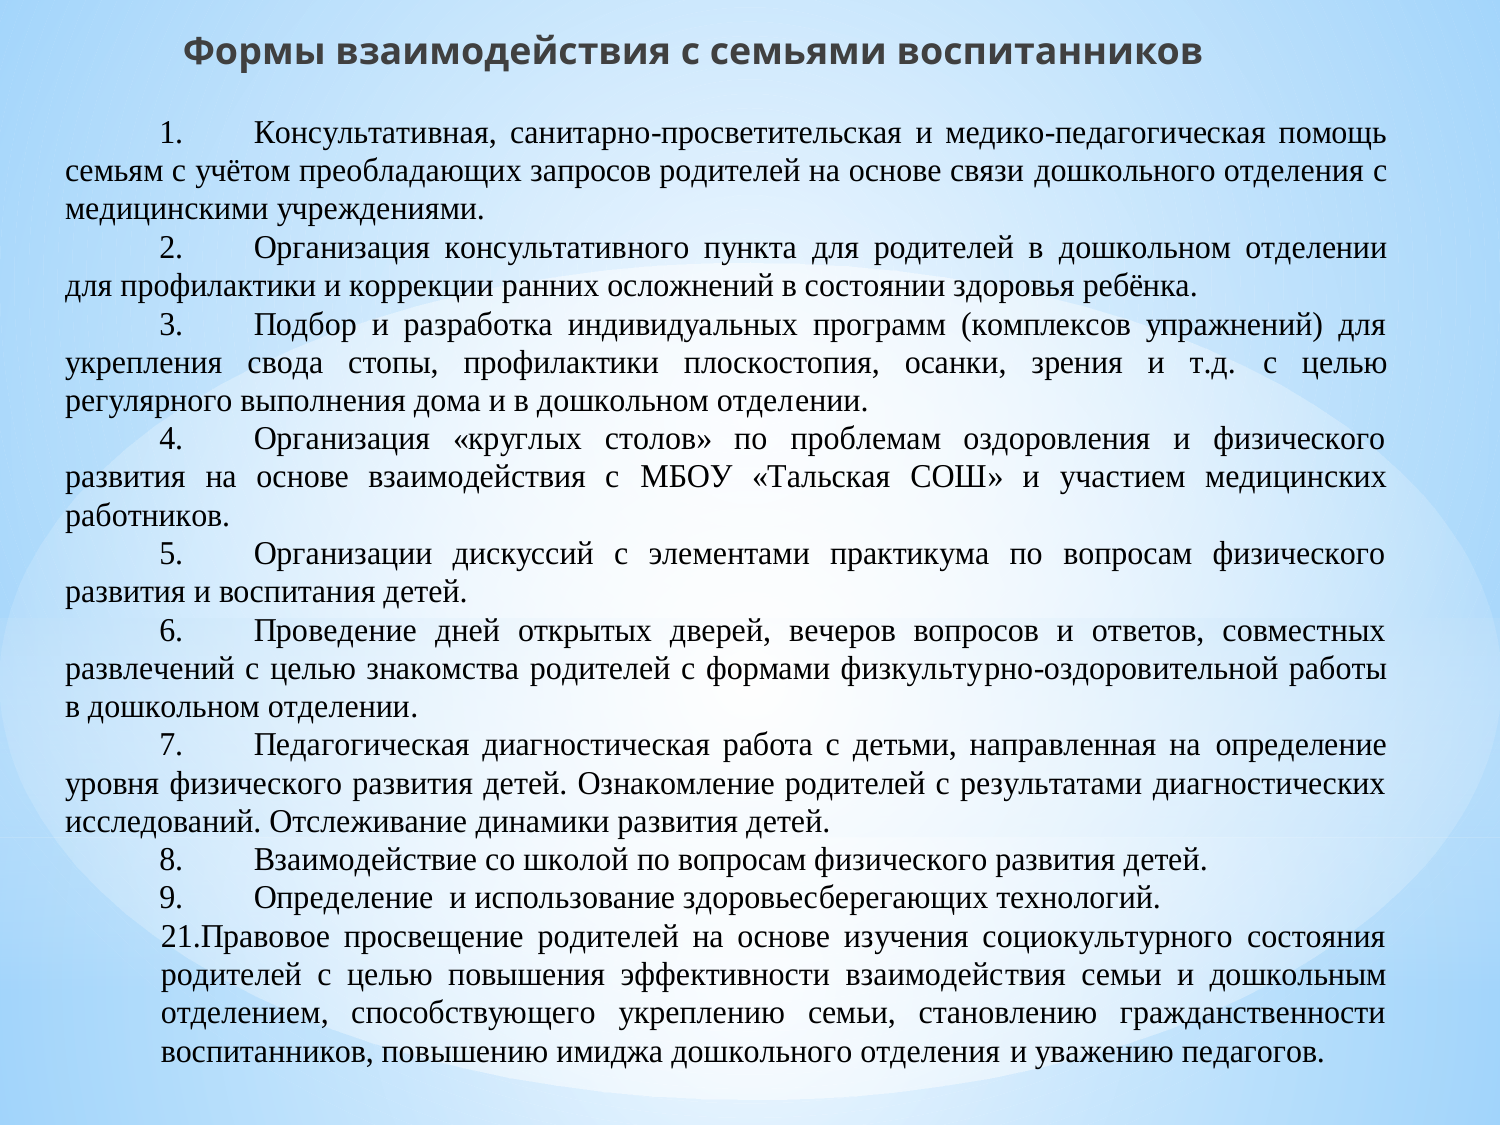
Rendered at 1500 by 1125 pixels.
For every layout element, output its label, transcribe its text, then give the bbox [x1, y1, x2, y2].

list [64, 113, 1389, 1071]
title Формы взаимодействия с семьями воспитанников [159, 19, 1228, 110]
